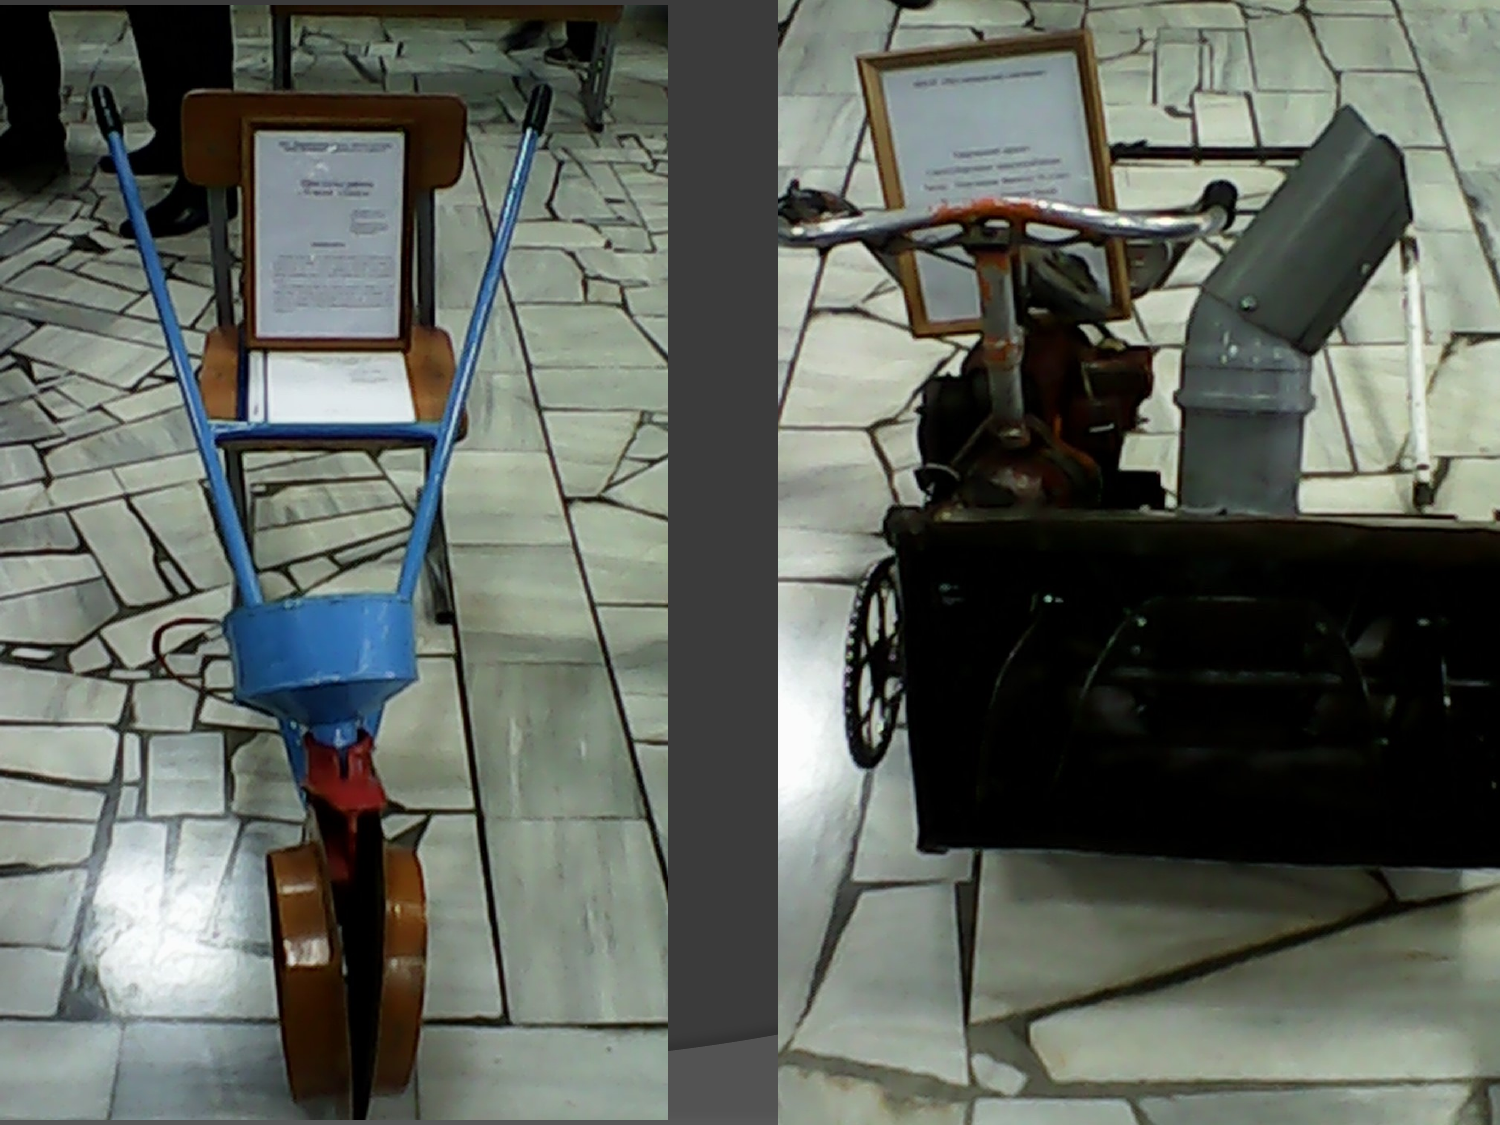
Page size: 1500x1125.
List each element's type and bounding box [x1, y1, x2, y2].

picture [778, 0, 1500, 1125]
list [0, 5, 668, 1120]
